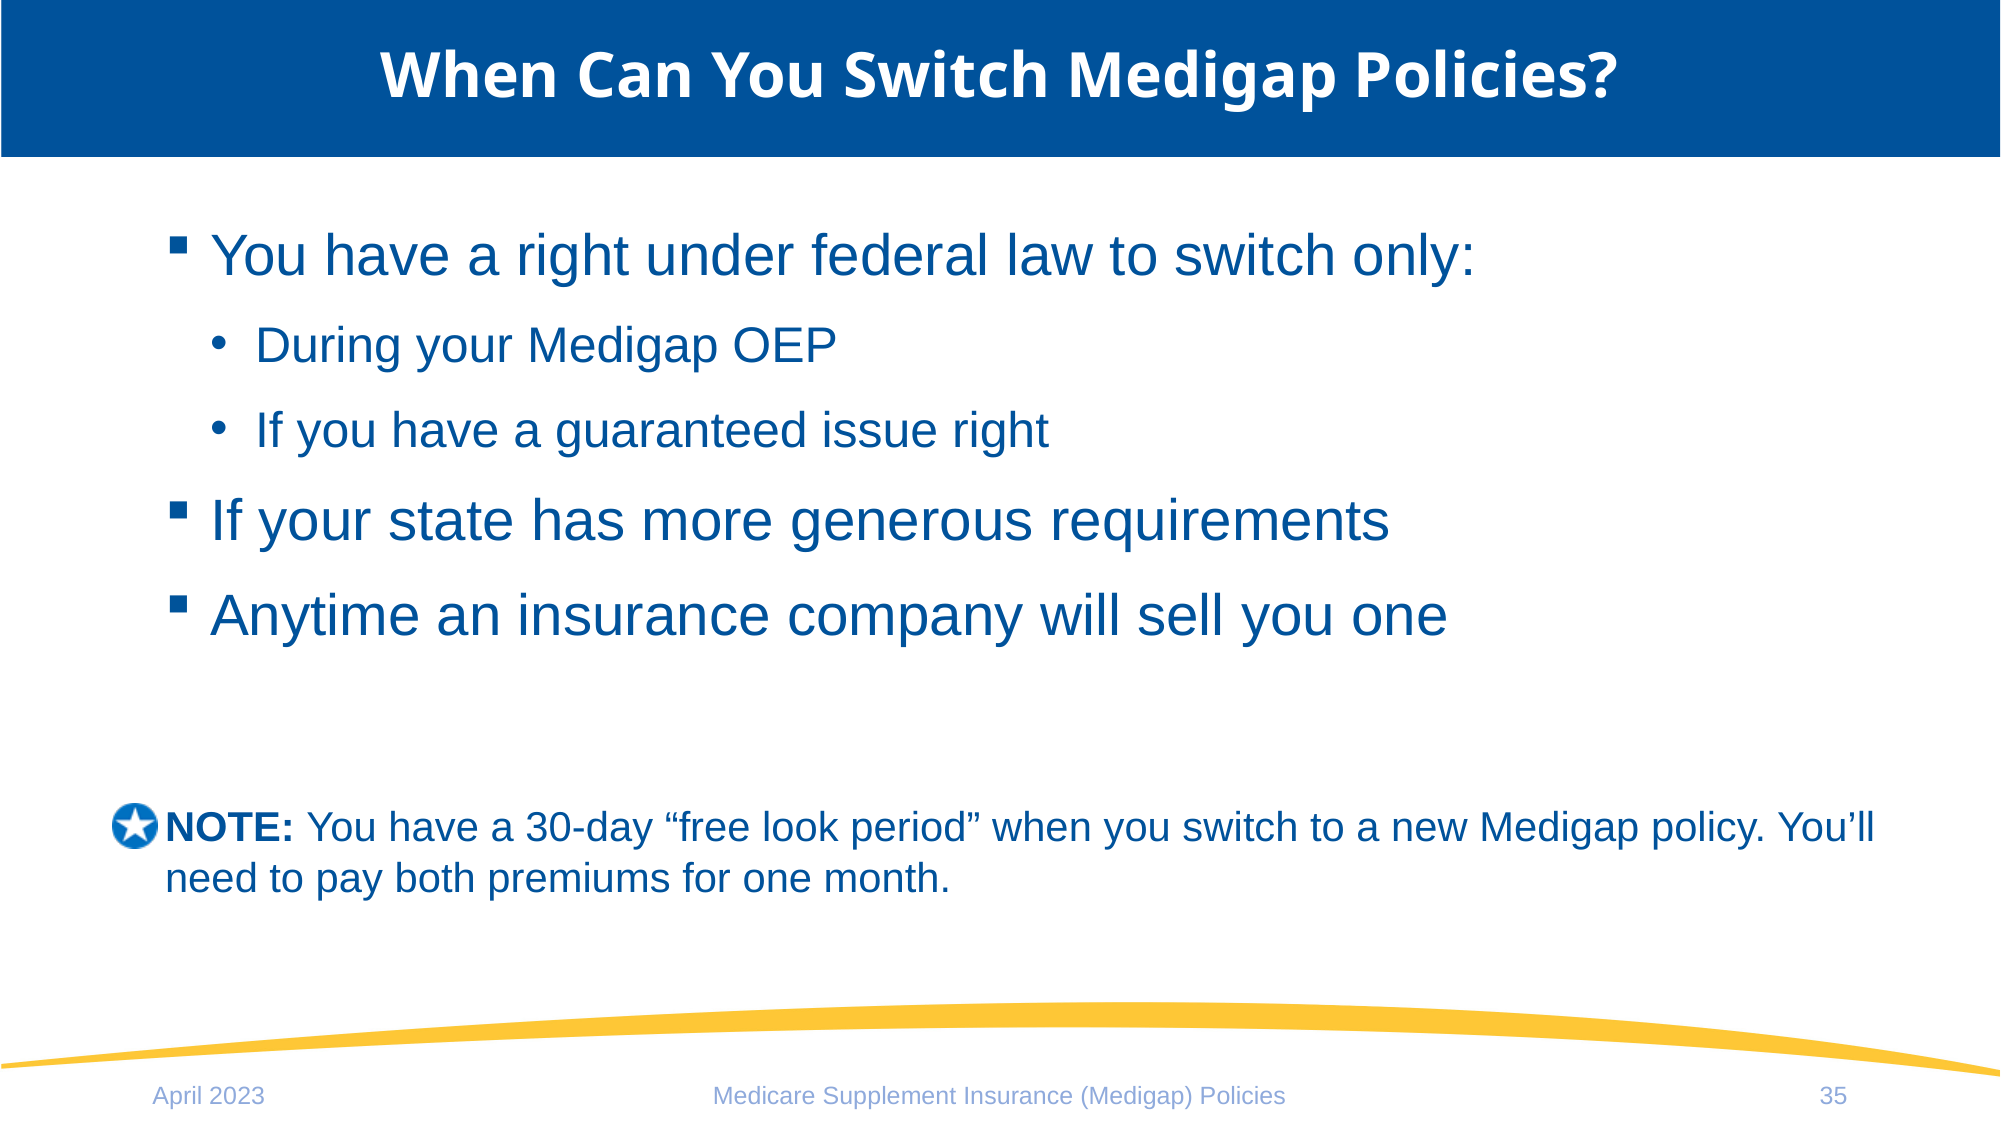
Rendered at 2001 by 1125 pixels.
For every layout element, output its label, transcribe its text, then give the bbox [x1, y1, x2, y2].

list You have a right under federal law to switch only: During your Medigap OEP If you have a guaranteed issue right If your state has more generous requirements Anytime an insurance company will sell you one NOTE: You have a 30-day “free look period” when you switch to a new Medigap policy. You’ll need to pay both premiums for one month. [150, 210, 1897, 997]
picture [0, 0, 2001, 1125]
title When Can You Switch Medigap Policies? [0, 0, 2000, 154]
footer Medicare Supplement Insurance (Medigap) Policies [662, 1065, 1338, 1125]
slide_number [137, 1065, 588, 1125]
slide_number 35 [1412, 1065, 1863, 1125]
